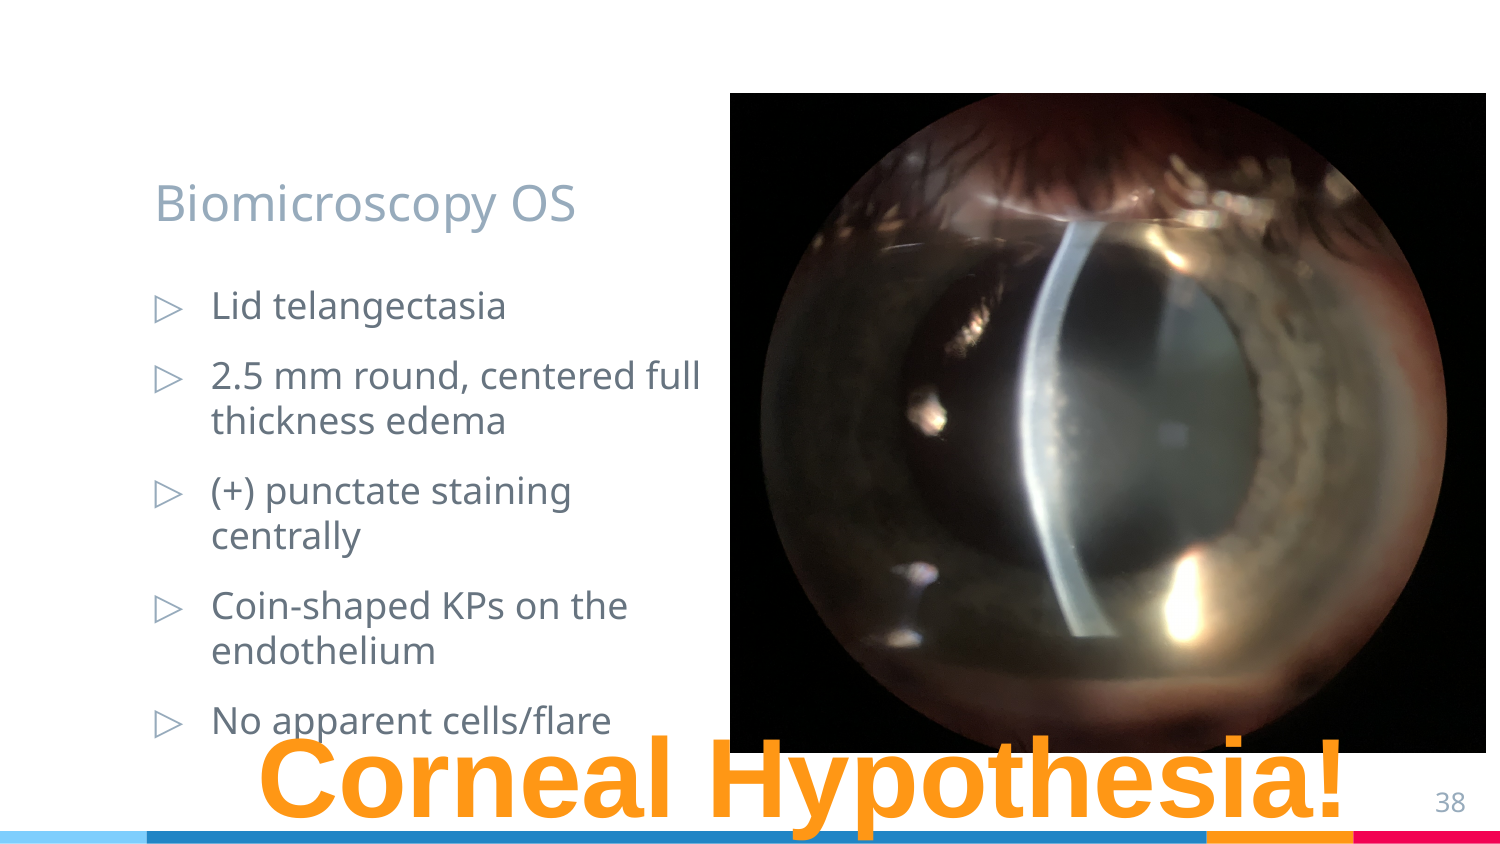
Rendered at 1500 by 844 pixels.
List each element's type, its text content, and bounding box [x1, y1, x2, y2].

text_box Corneal Hypothesia! [241, 697, 1366, 844]
picture [729, 93, 1487, 754]
slide_number 38 [1391, 770, 1482, 822]
list Lid telangectasia 2.5 mm round, centered full thickness edema (+) punctate staining centrally Coin-shaped KPs on the endothelium No apparent cells/flare [139, 267, 723, 536]
title Biomicroscopy OS [139, 139, 648, 247]
